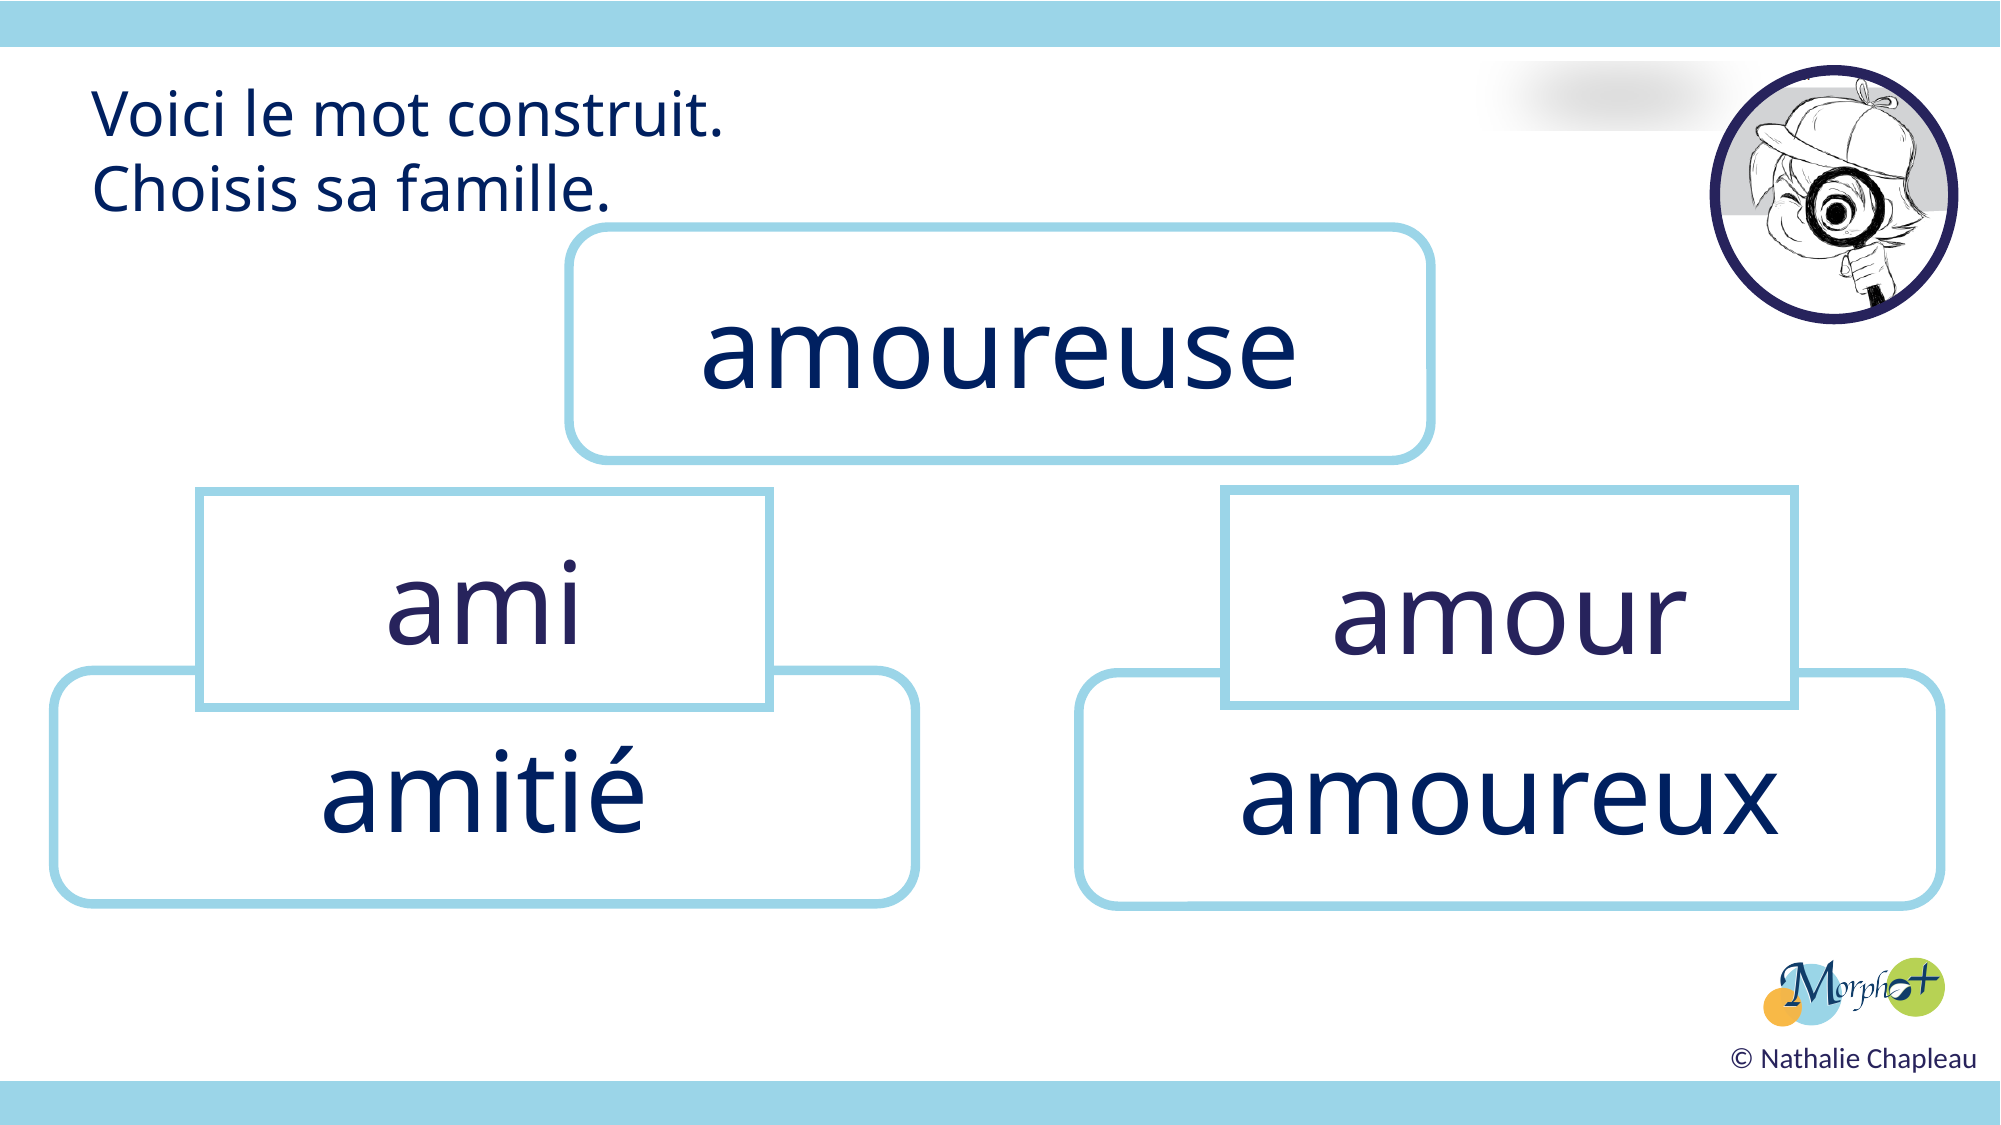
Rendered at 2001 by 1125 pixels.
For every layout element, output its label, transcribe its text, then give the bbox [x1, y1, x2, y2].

text_box amoureux [1077, 671, 1942, 908]
text_box Voici le mot construit. Choisis sa famille. [76, 67, 1338, 232]
text_box [1224, 489, 1796, 707]
text_box ami [369, 522, 600, 675]
picture [1714, 70, 1954, 320]
picture [1757, 950, 1954, 1035]
text_box amoureuse [568, 225, 1432, 462]
text_box [0, 1083, 2000, 1125]
text_box amour [1315, 532, 1704, 686]
text_box [0, 3, 2000, 45]
text_box amitié [52, 669, 917, 905]
text_box [199, 491, 770, 708]
text_box © Nathalie Chapleau [1714, 1032, 2000, 1083]
